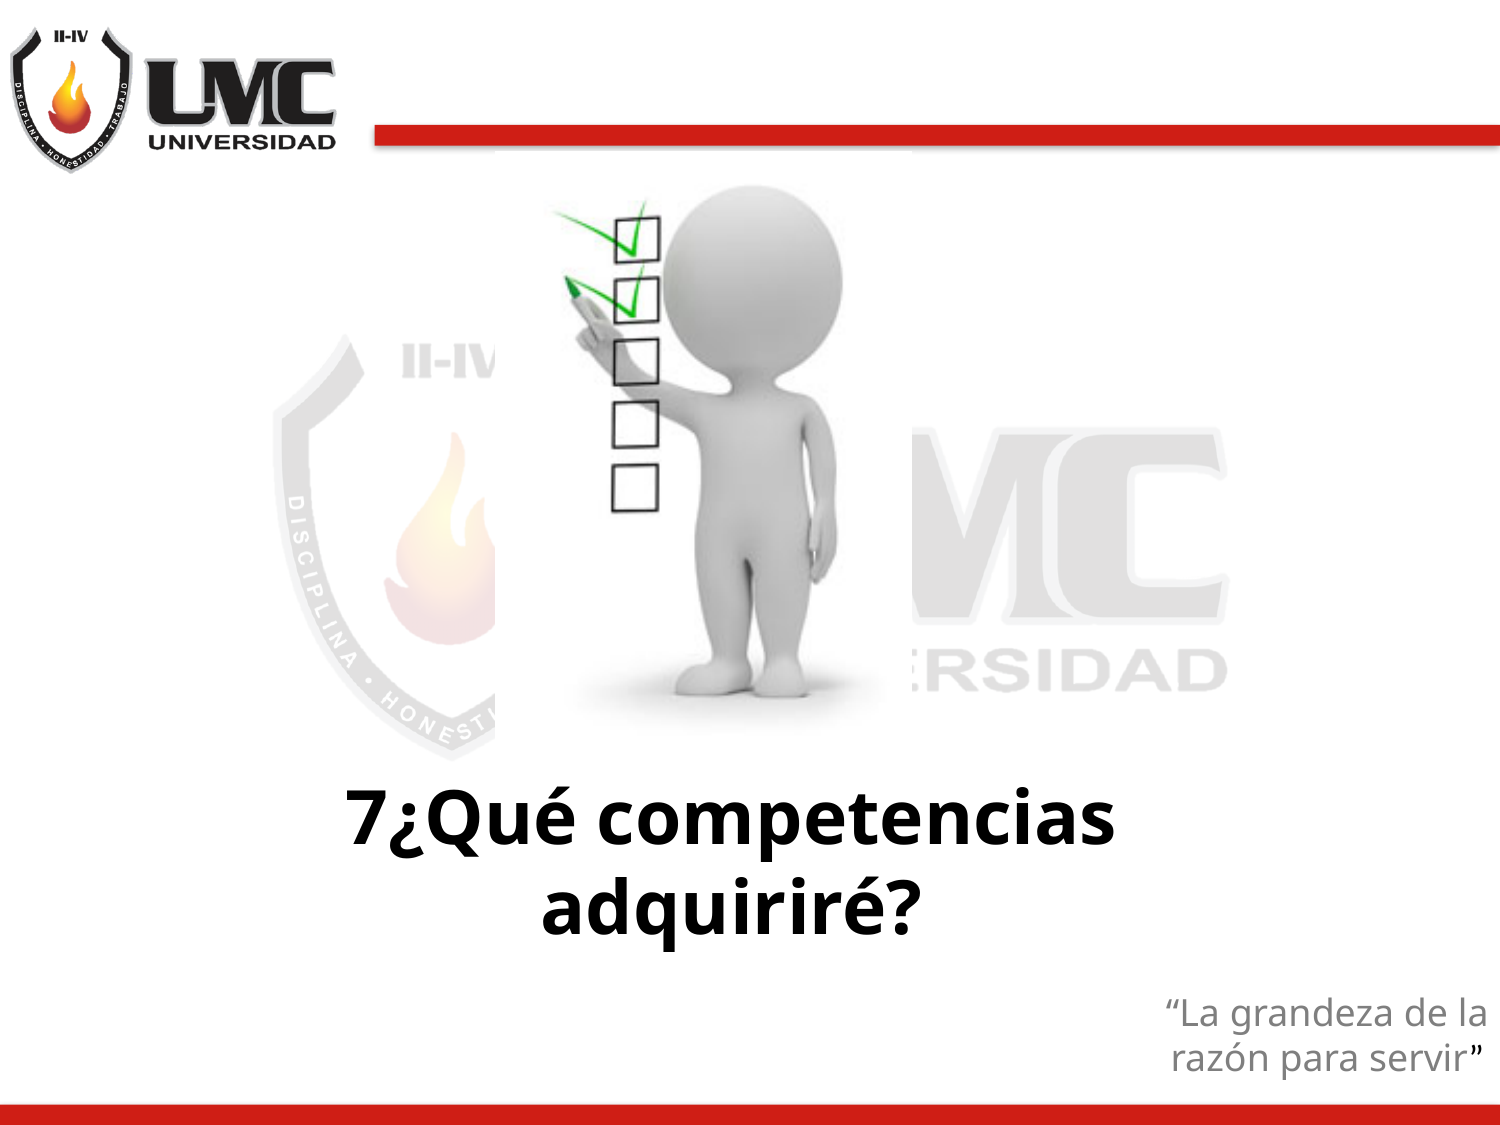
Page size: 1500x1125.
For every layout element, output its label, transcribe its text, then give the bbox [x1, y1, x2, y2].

picture [0, 16, 351, 184]
picture [494, 151, 912, 763]
title 7¿Qué competencias adquiriré? [289, 762, 1174, 976]
